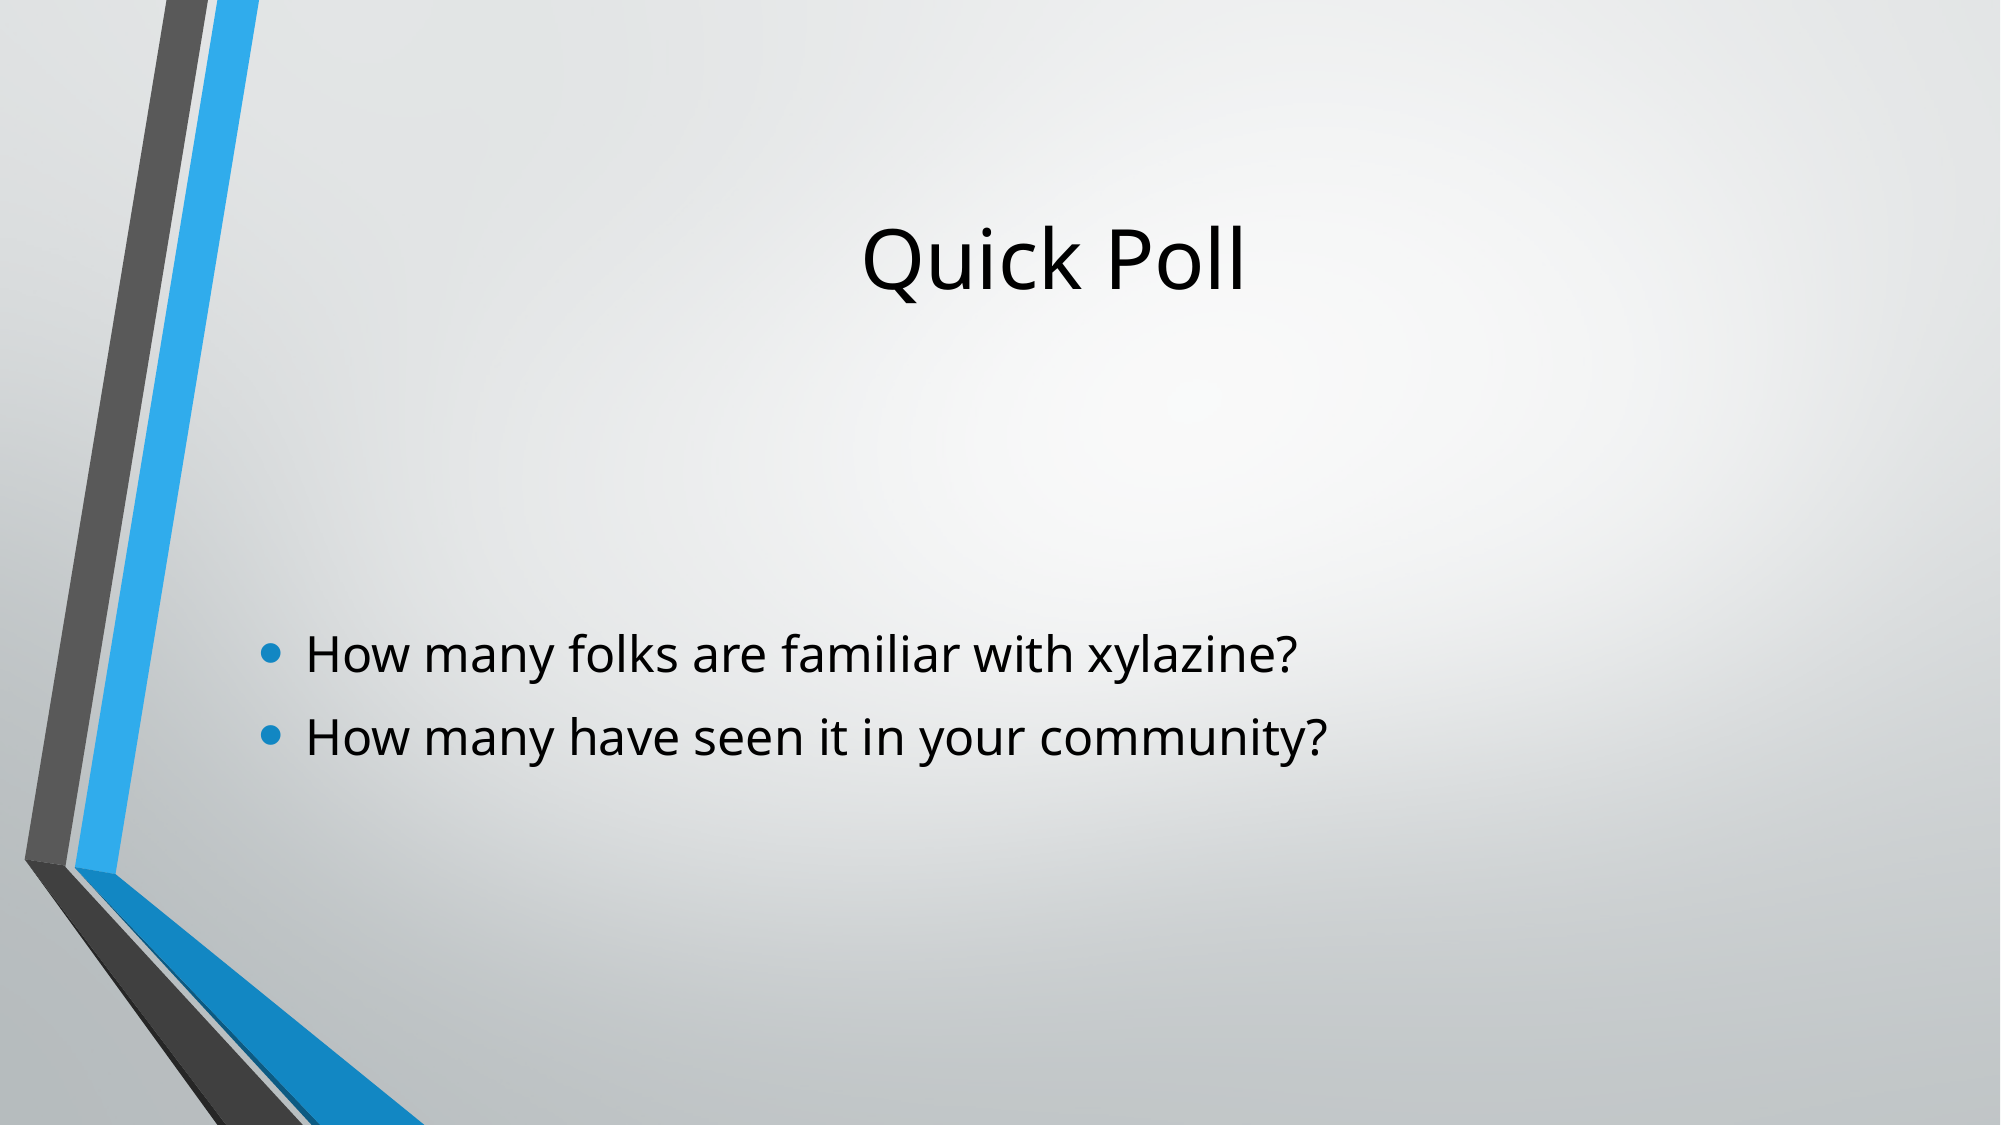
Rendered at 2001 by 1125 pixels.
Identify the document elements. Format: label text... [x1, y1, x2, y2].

title Quick Poll [243, 112, 1887, 400]
list How many folks are familiar with xylazine? How many have seen it in your community? [243, 437, 1887, 950]
